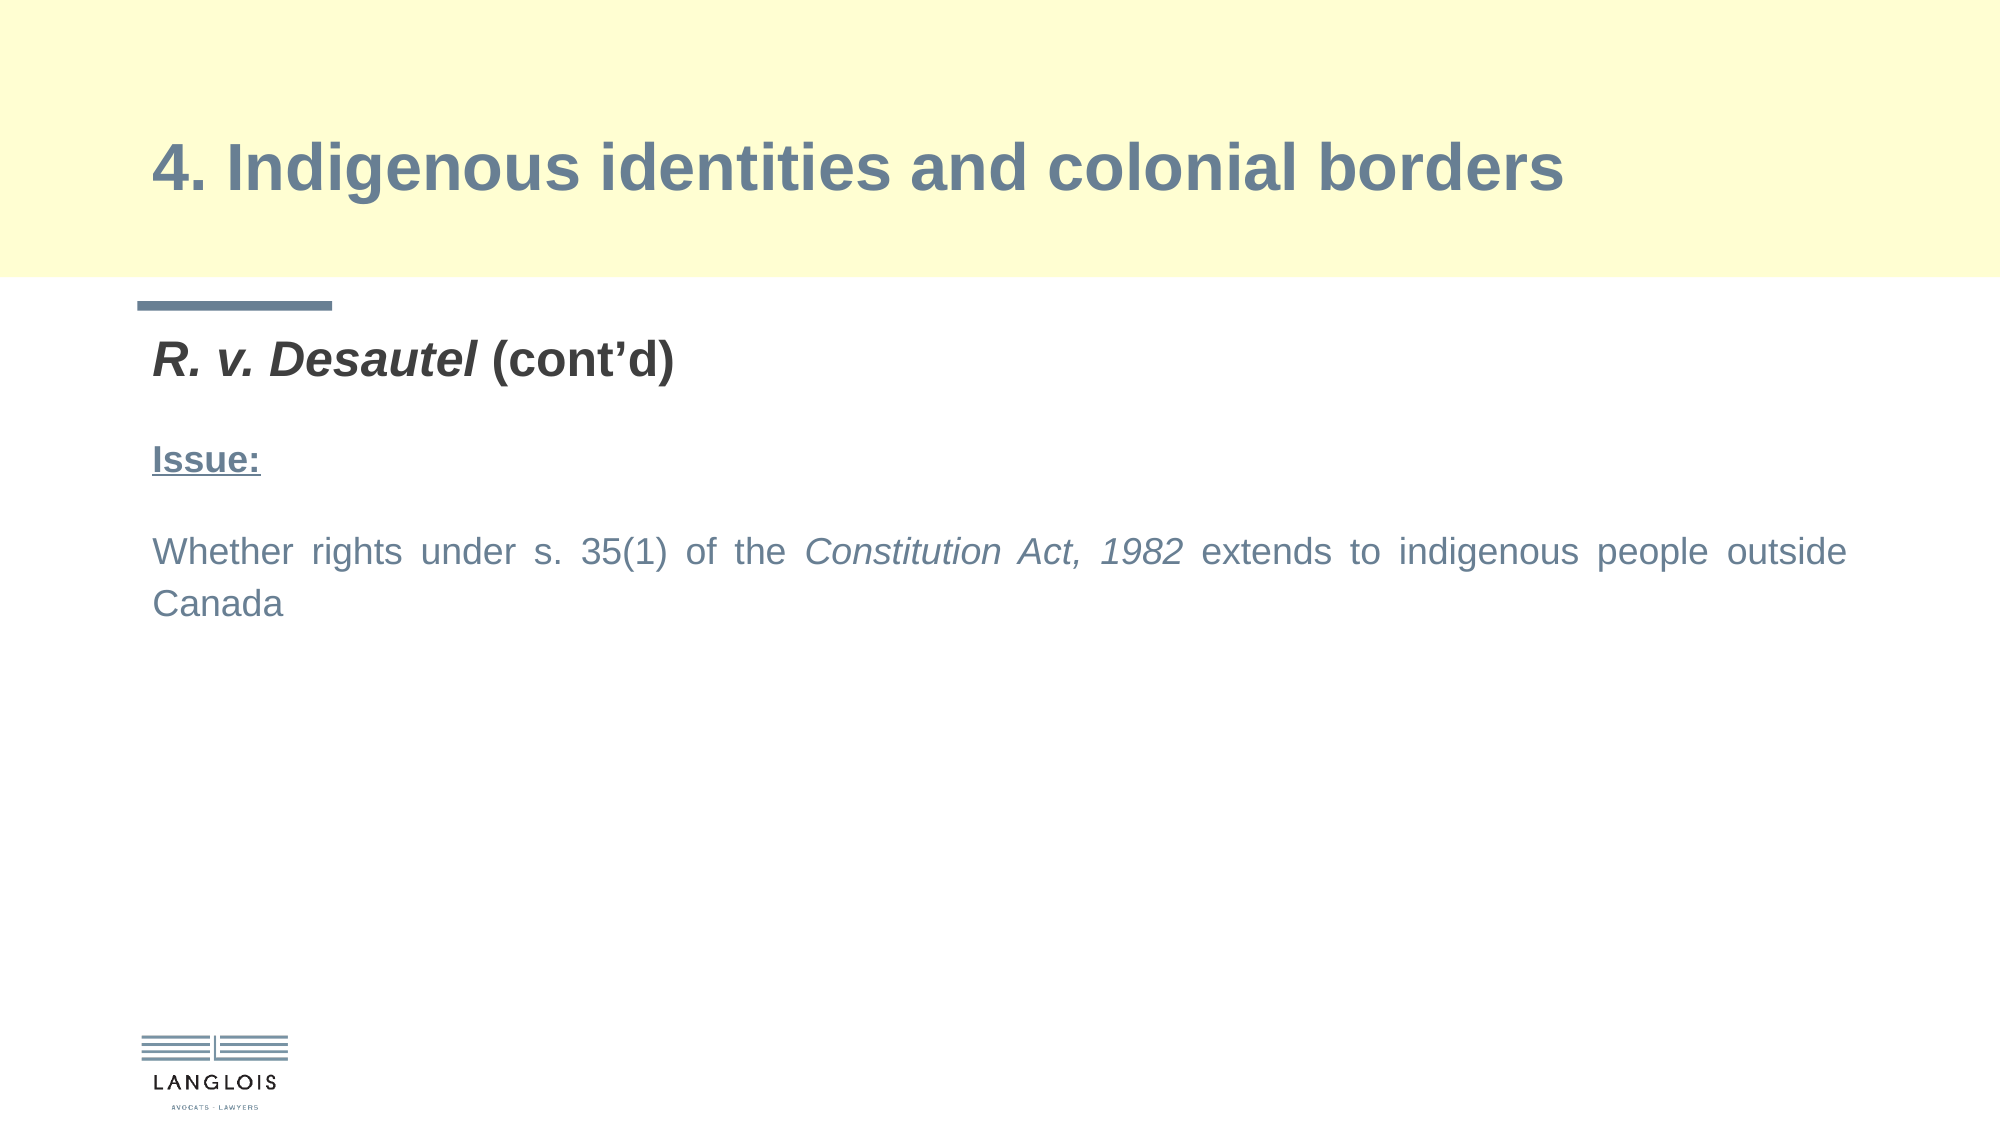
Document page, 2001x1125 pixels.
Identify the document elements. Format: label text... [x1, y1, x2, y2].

title 4. Indigenous identities and colonial borders [137, 59, 1863, 278]
list R. v. Desautel (cont’d) Issue: Whether rights under s. 35(1) of the Constitution Act, 1982 extends to indigenous people outside Canada [137, 325, 1863, 1014]
picture [137, 1031, 292, 1114]
